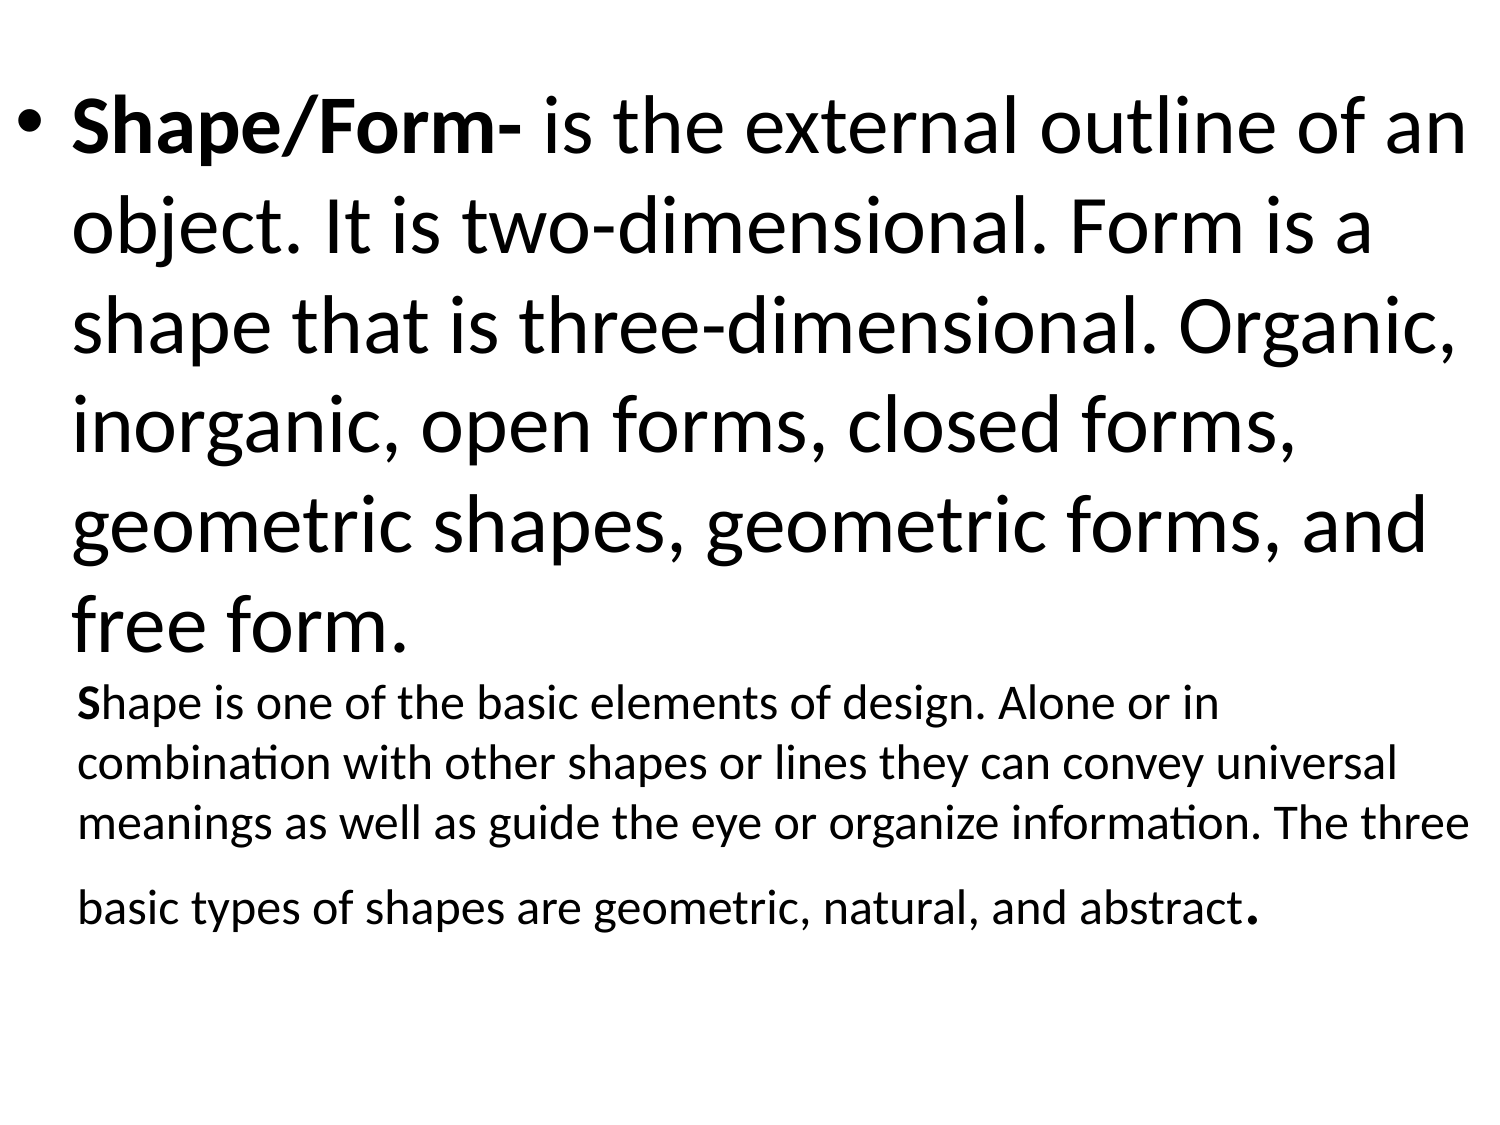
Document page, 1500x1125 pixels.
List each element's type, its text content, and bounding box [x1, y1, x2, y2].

list Shape/Form- is the external outline of an object. It is two-dimensional. Form is a shape that is three-dimensional. Organic, inorganic, open forms, closed forms, geometric shapes, geometric forms, and free form. [0, 62, 1500, 1125]
text_box Shape is one of the basic elements of design. Alone or in combination with other shapes or lines they can convey universal meanings as well as guide the eye or organize information. The three basic types of shapes are geometric, natural, and abstract. [62, 662, 1500, 948]
